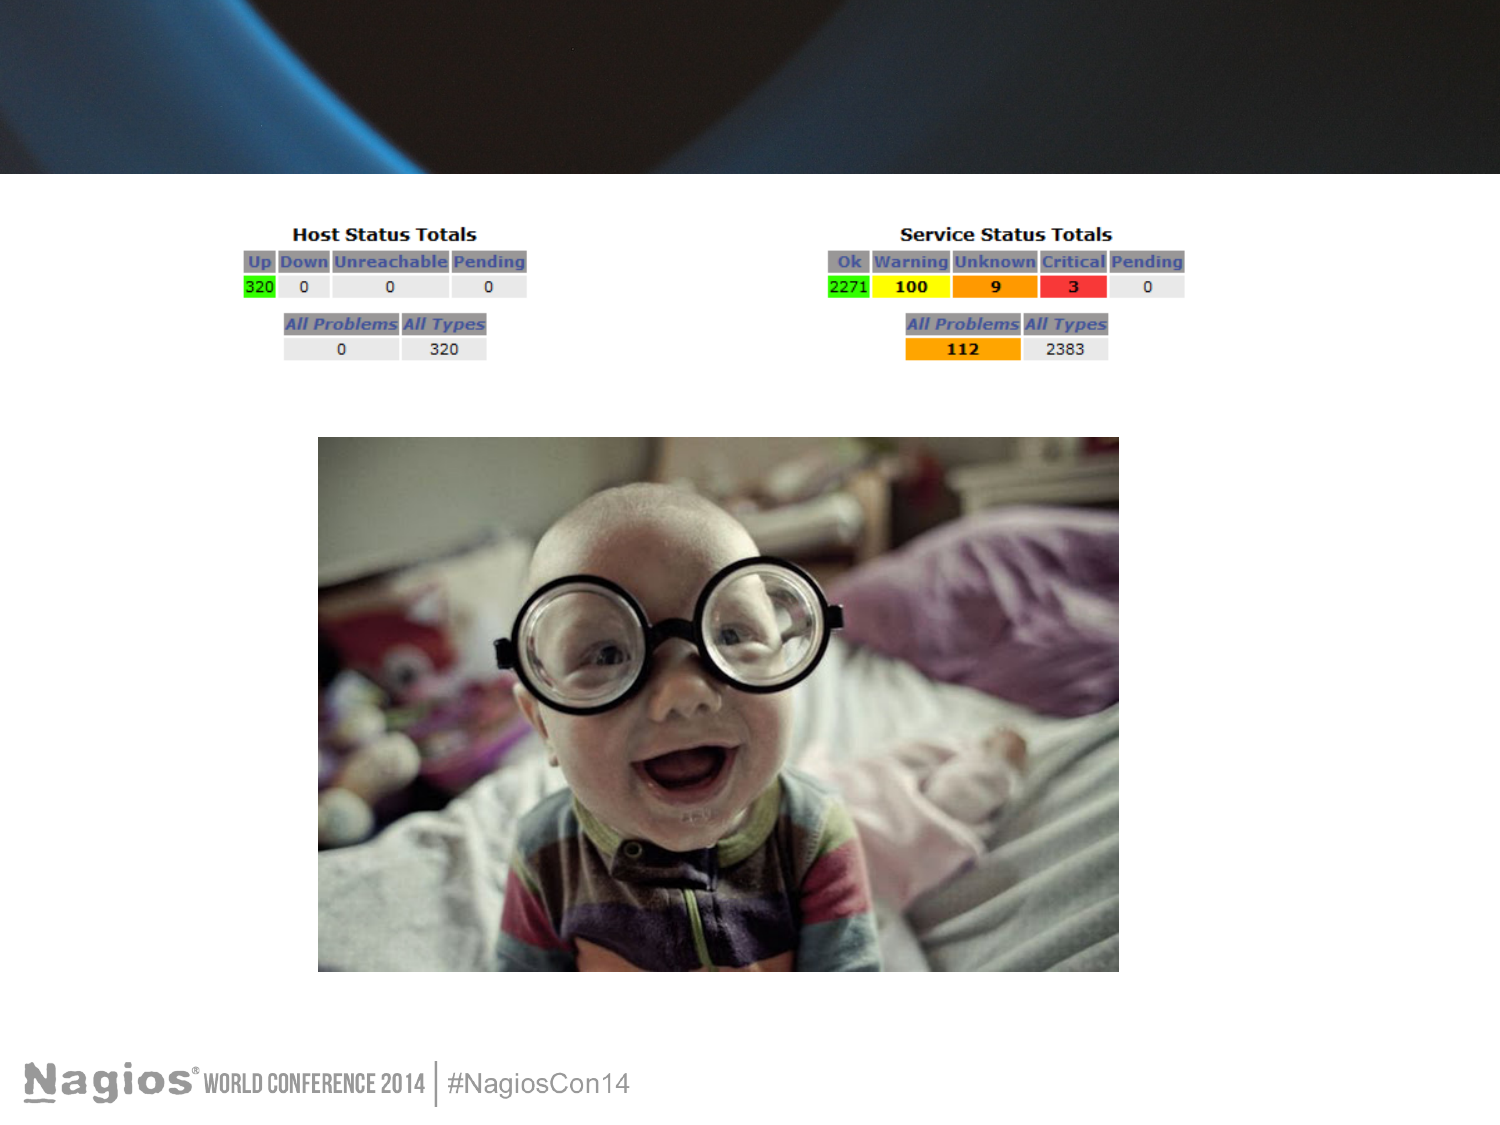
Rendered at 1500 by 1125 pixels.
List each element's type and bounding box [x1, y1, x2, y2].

picture [187, 212, 1300, 410]
picture [0, 0, 1500, 174]
picture [12, 1040, 638, 1125]
list [318, 437, 1119, 972]
